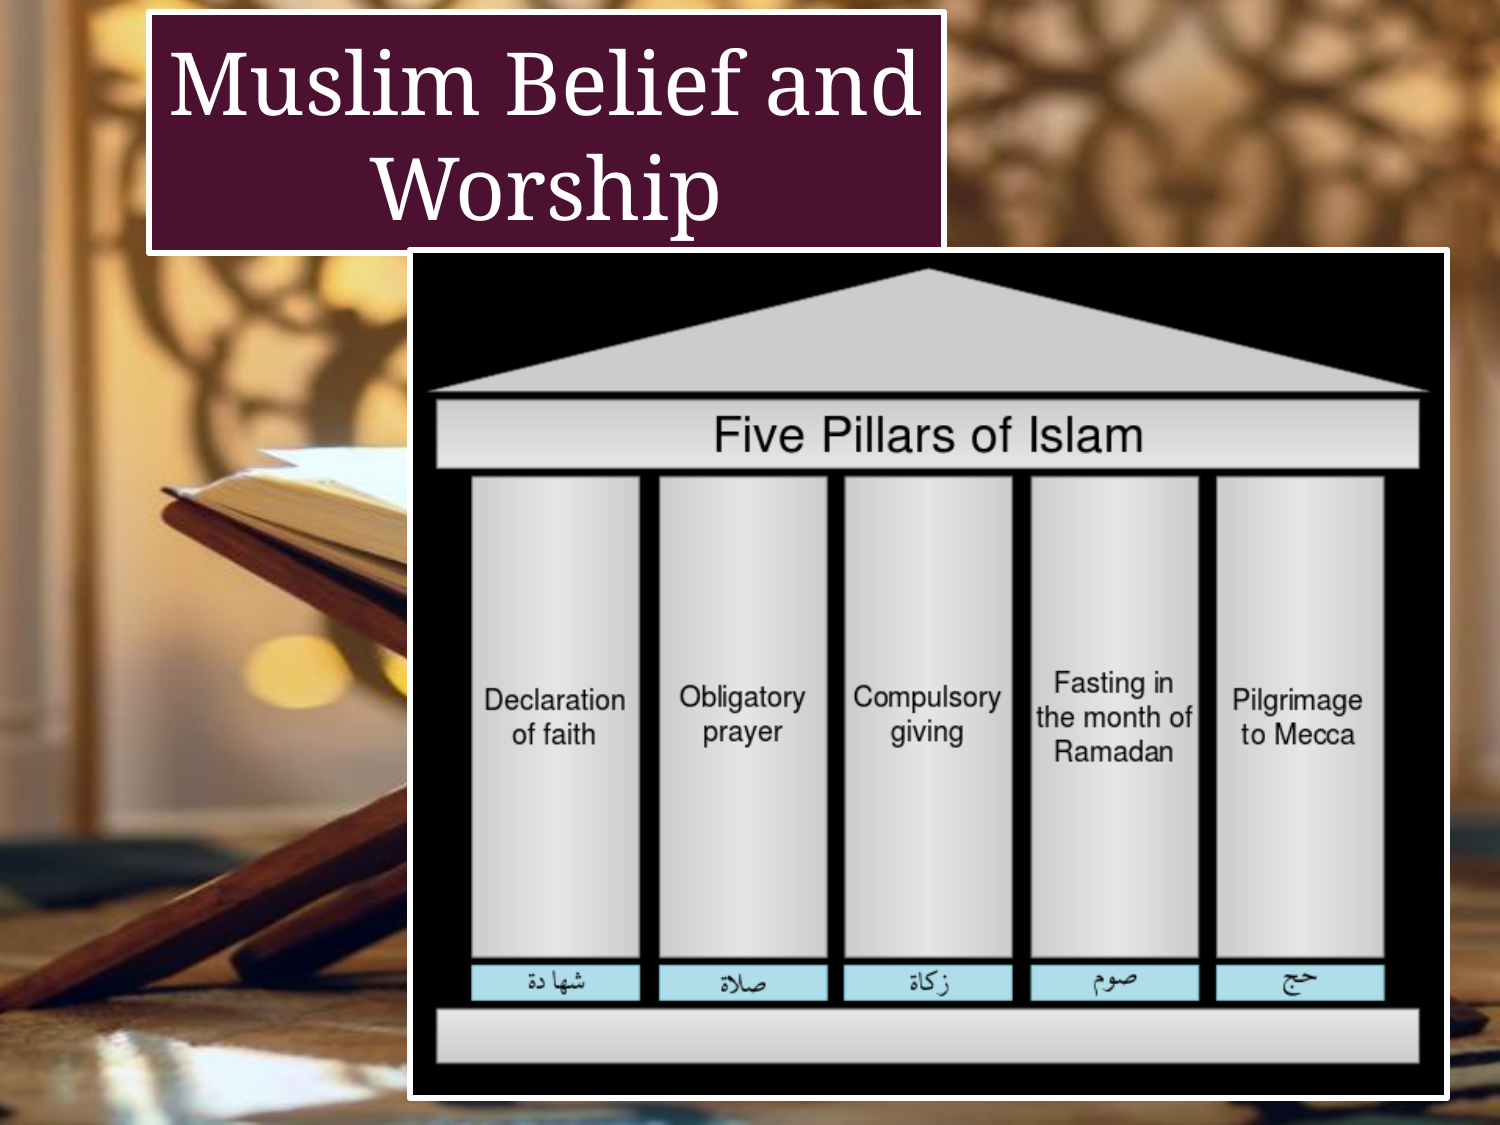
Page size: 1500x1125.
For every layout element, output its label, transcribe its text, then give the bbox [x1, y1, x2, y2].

picture [0, 0, 1500, 1125]
title Muslim Belief and Worship [148, 11, 944, 253]
